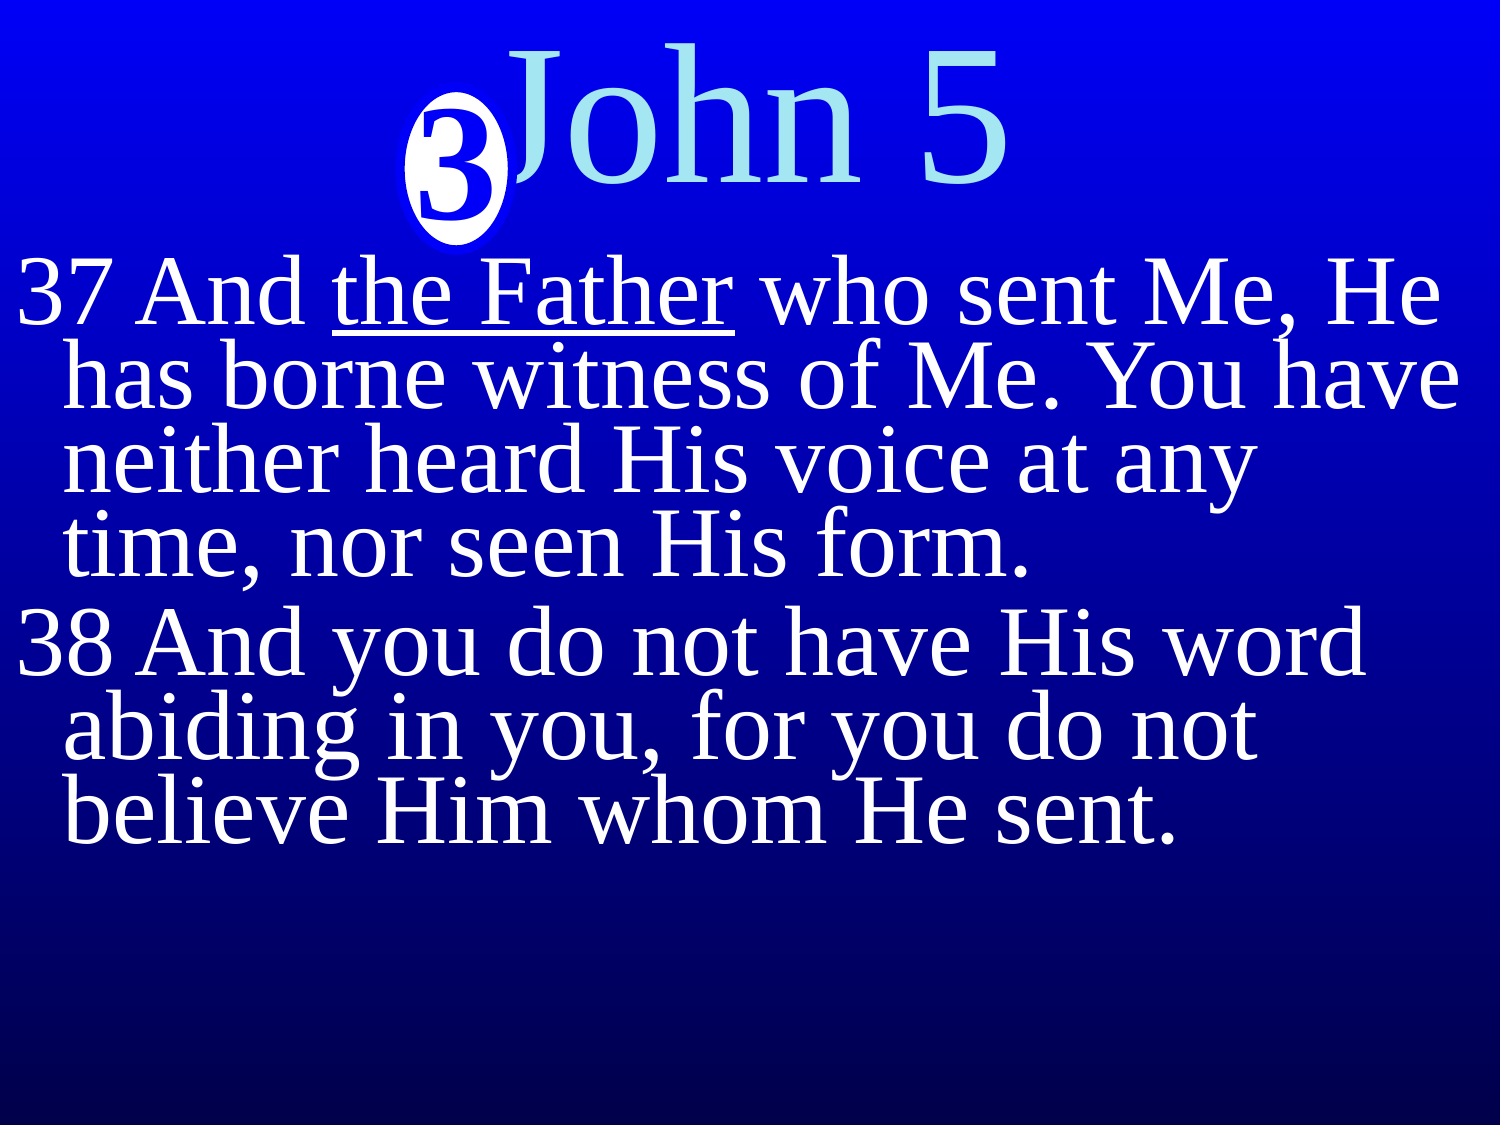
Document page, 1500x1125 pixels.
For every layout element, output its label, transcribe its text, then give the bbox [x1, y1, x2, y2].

text_box 3 [399, 87, 513, 250]
list 37 And the Father who sent Me, He has borne witness of Me. You have neither heard His voice at any time, nor seen His form. 38 And you do not have His word abiding in you, for you do not believe Him whom He sent. [0, 249, 1500, 1051]
title John 5 [0, 0, 1500, 249]
